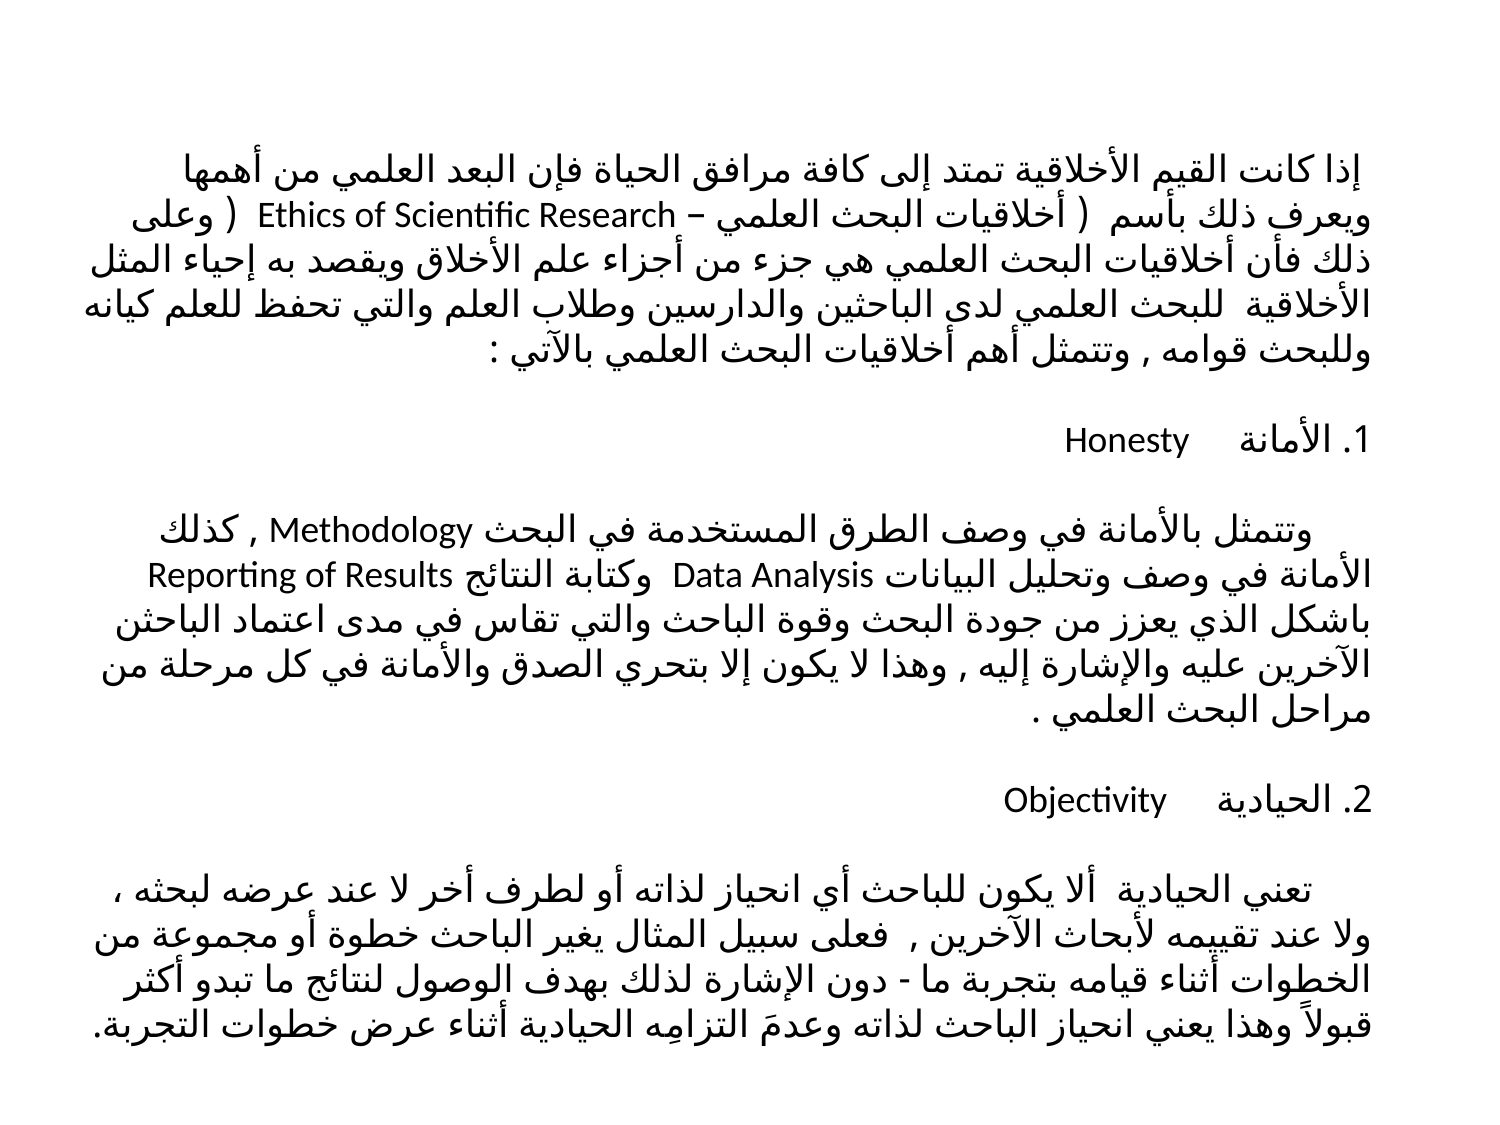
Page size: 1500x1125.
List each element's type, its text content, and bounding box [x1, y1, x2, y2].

text_box إذا كانت القيم الأخلاقية تمتد إلى كافة مرافق الحياة فإن البعد العلمي من أهمها ويعرف ذلك بأسم ( أخلاقيات البحث العلمي – Ethics of Scientific Research ( وعلى ذلك فأن أخلاقيات البحث العلمي هي جزء من أجزاء علم الأخلاق ويقصد به إحياء المثل الأخلاقية للبحث العلمي لدى الباحثين والدارسين وطلاب العلم والتي تحفظ للعلم كيانه وللبحث قوامه , وتتمثل أهم أخلاقيات البحث العلمي بالآتي : 1. الأمانة Honesty وتتمثل بالأمانة في وصف الطرق المستخدمة في البحث Methodology , كذلك الأمانة في وصف وتحليل البيانات Data Analysis وكتابة النتائج Reporting of Results باشكل الذي يعزز من جودة البحث وقوة الباحث والتي تقاس في مدى اعتماد الباحثن الآخرين عليه والإشارة إليه , وهذا لا يكون إلا بتحري الصدق والأمانة في كل مرحلة من مراحل البحث العلمي . 2. الحيادية Objectivity تعني الحيادية ألا يكون للباحث أي انحياز لذاته أو لطرف أخر لا عند عرضه لبحثه ، ولا عند تقييمه لأبحاث الآخرين , فعلى سبيل المثال يغير الباحث خطوة أو مجموعة من الخطوات أثناء قيامه بتجربة ما - دون الإشارة لذلك بهدف الوصول لنتائج ما تبدو أكثر قبولاً وهذا يعني انحياز الباحث لذاته وعدمَ التزامِه الحيادية أثناء عرض خطوات التجربة. [64, 137, 1388, 1052]
